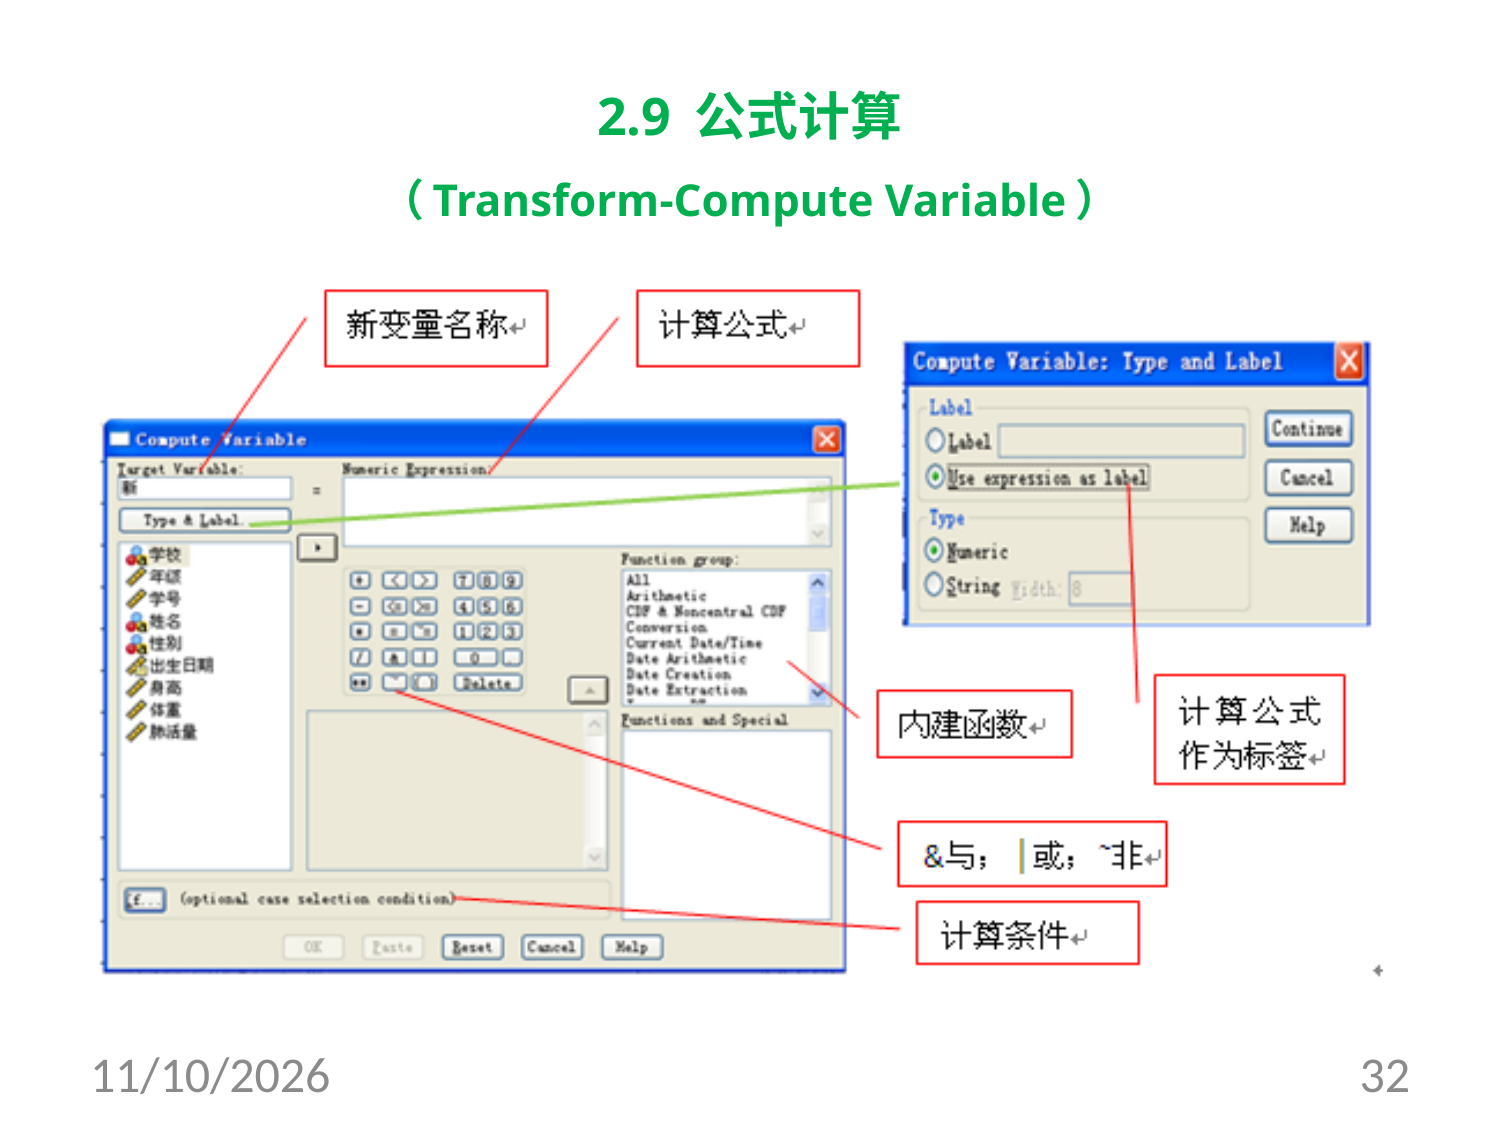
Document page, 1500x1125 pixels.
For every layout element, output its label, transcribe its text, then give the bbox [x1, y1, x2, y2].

slide_number 32 [1074, 1042, 1425, 1103]
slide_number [75, 1042, 425, 1103]
title 2.9 公式计算 （Transform-Compute Variable） [75, 45, 1425, 233]
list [70, 269, 1384, 985]
